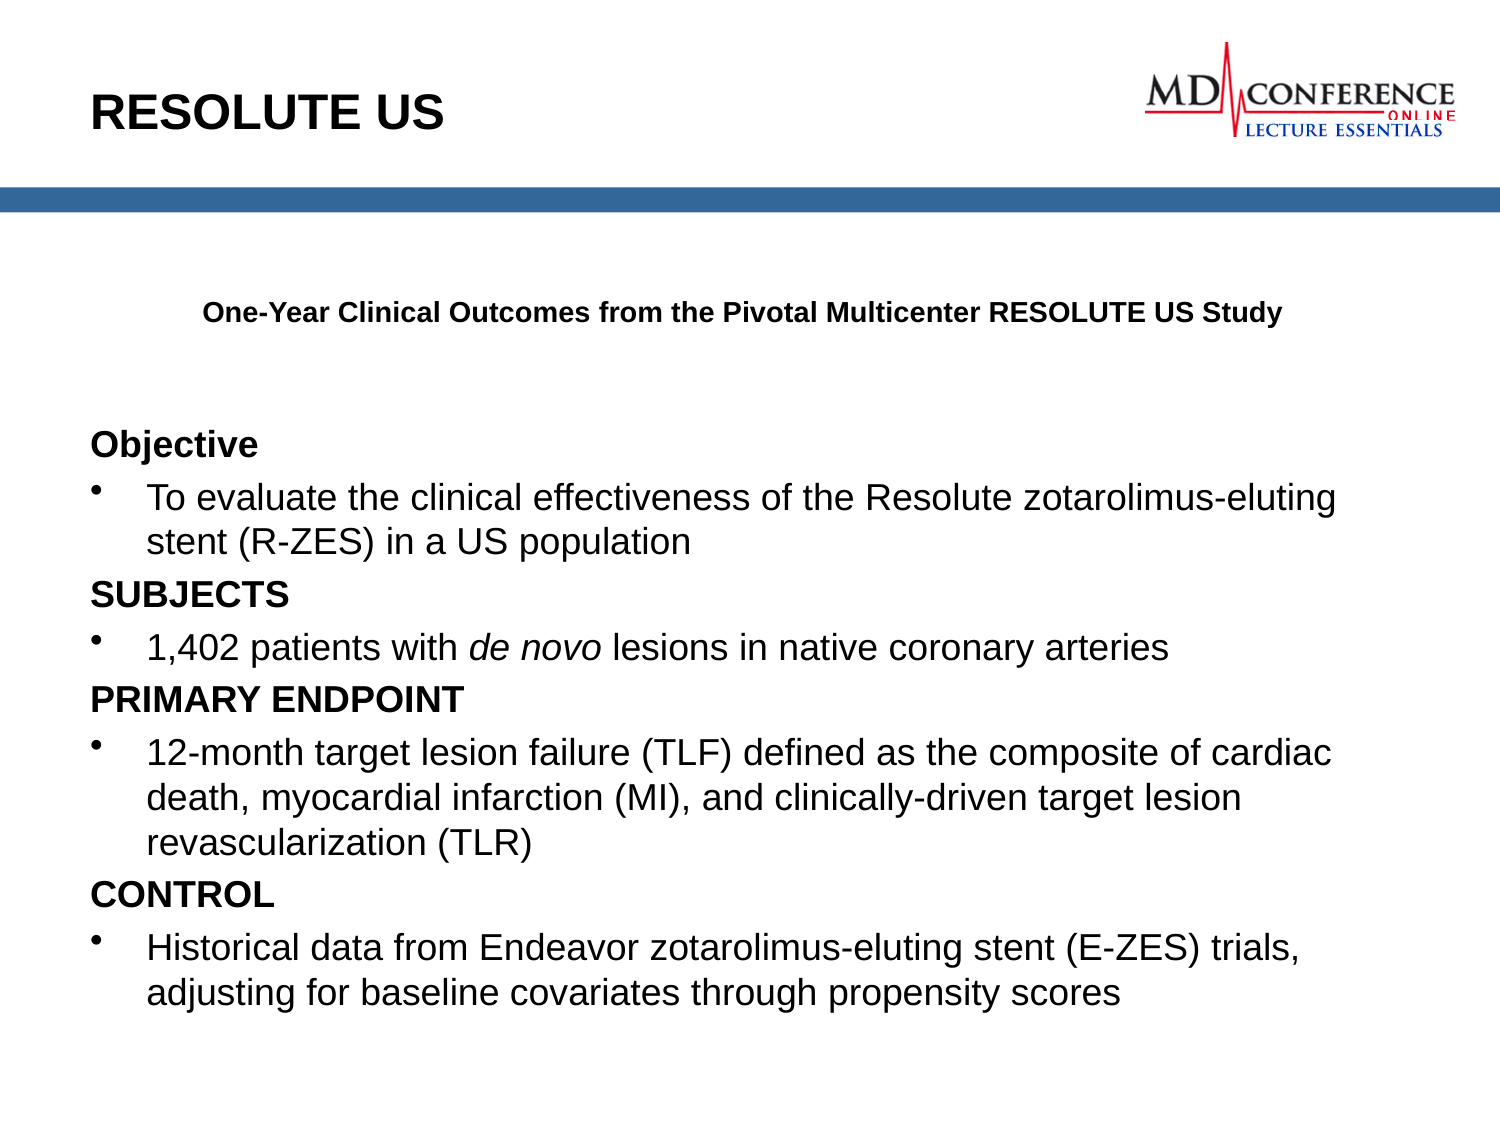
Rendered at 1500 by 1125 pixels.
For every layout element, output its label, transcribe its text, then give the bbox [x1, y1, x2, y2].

title RESOLUTE US [74, 44, 1038, 176]
text_box One-Year Clinical Outcomes from the Pivotal Multicenter RESOLUTE US Study [62, 212, 1425, 375]
list Objective To evaluate the clinical effectiveness of the Resolute zotarolimus-eluting stent (R-ZES) in a US population SUBJECTS 1,402 patients with de novo lesions in native coronary arteries PRIMARY ENDPOINT 12-month target lesion failure (TLF) defined as the composite of cardiac death, myocardial infarction (MI), and clinically-driven target lesion revascularization (TLR) CONTROL Historical data from Endeavor zotarolimus-eluting stent (E-ZES) trials, adjusting for baseline covariates through propensity scores [74, 412, 1426, 1026]
picture [1133, 35, 1457, 145]
